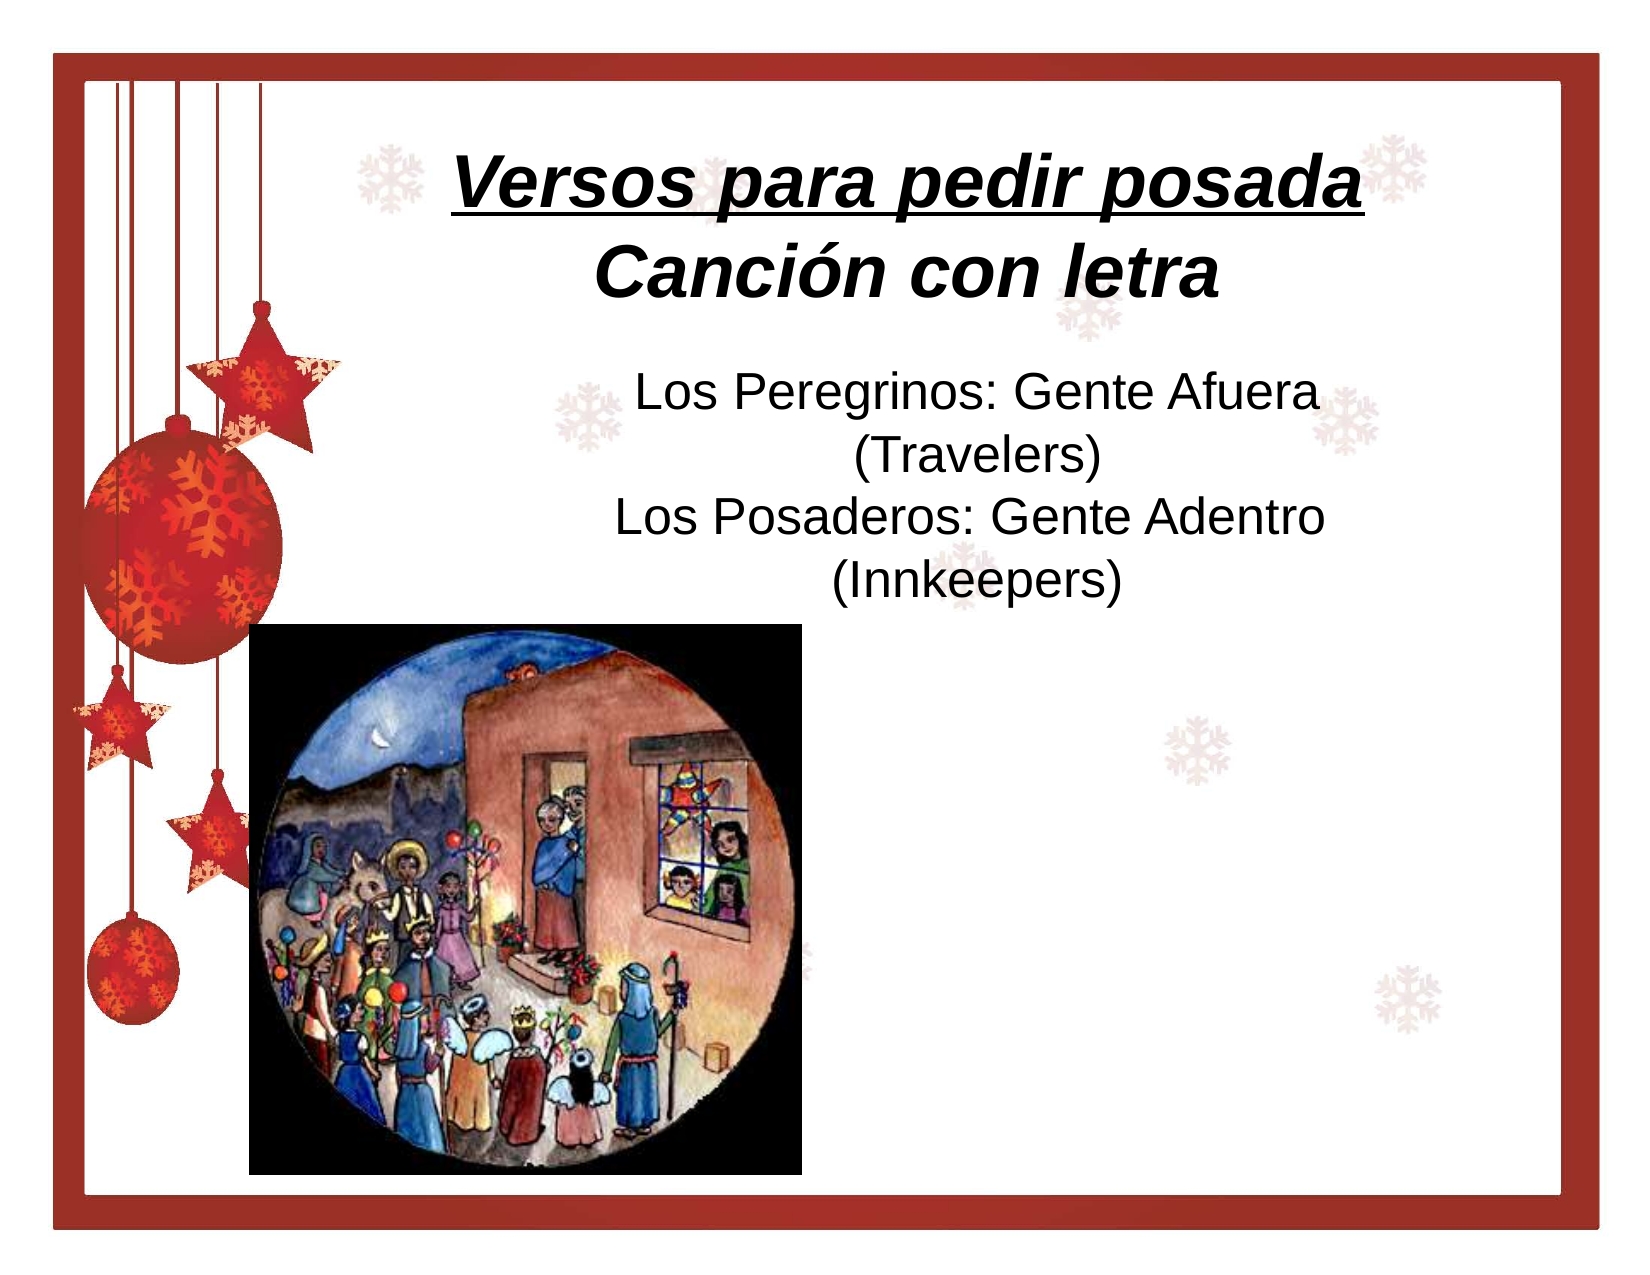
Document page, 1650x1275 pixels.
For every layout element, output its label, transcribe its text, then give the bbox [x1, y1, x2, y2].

picture [0, 0, 1650, 1275]
subtitle Los Peregrinos: Gente Afuera (Travelers) Los Posaderos: Gente Adentro (Innkeepers) [496, 350, 1460, 677]
title Versos para pedir posada Canción con letra [287, 125, 1528, 250]
